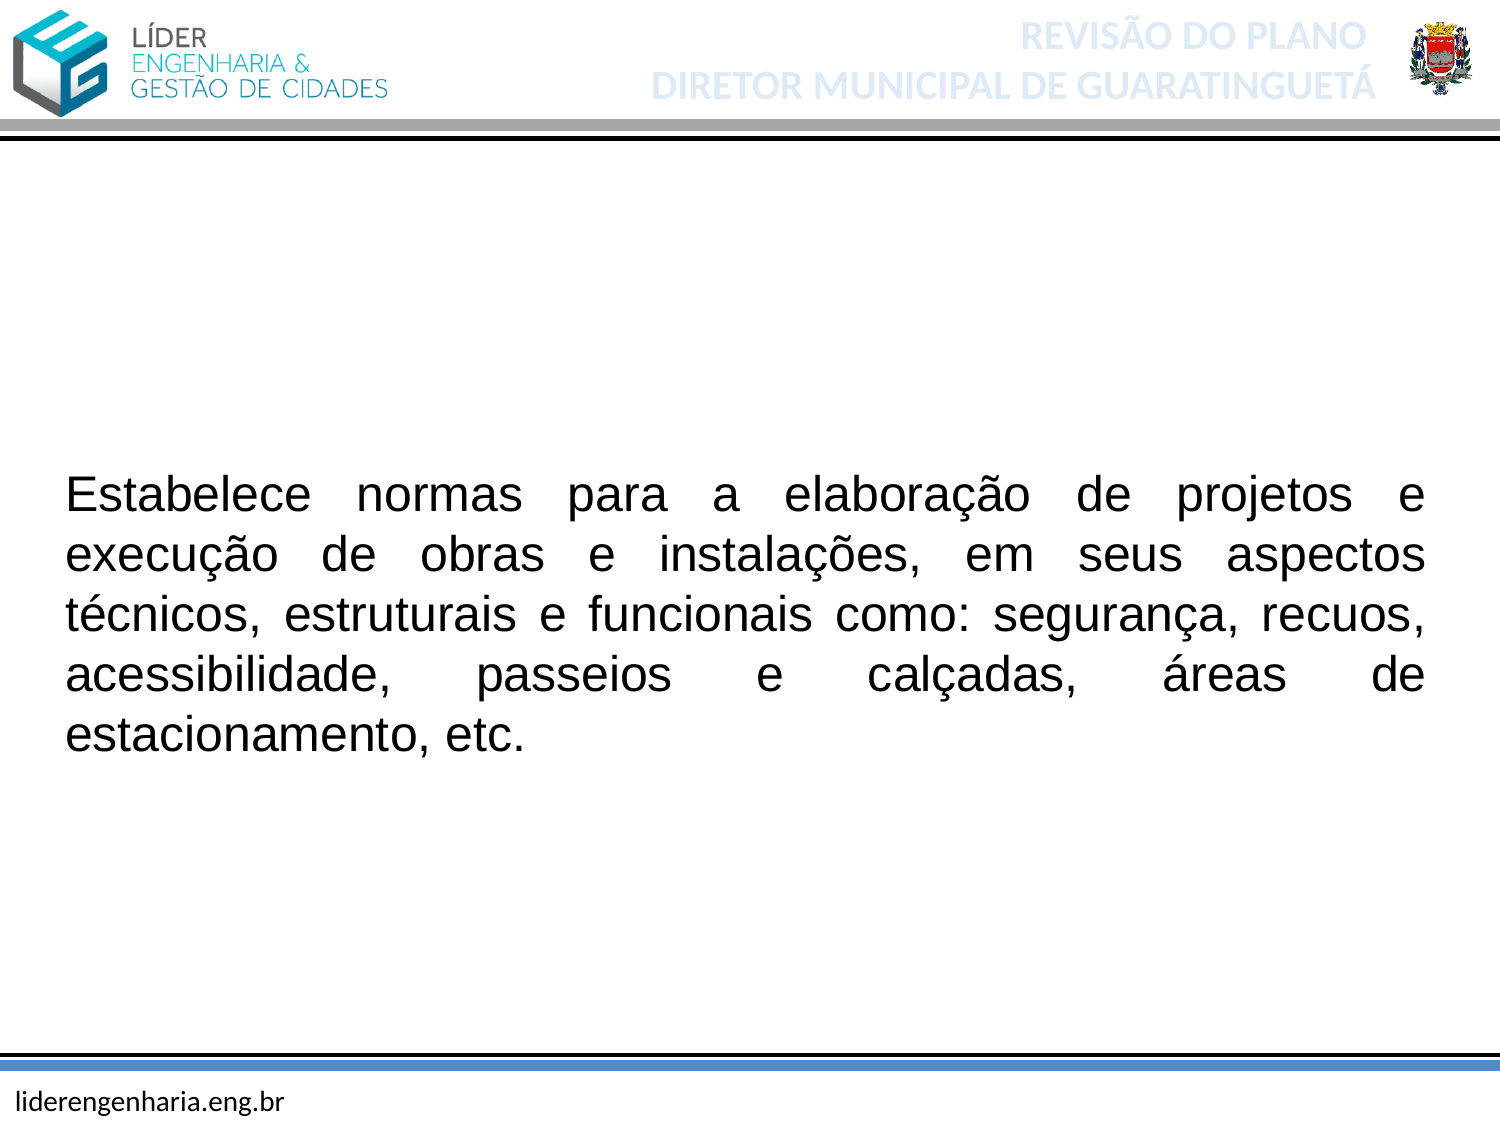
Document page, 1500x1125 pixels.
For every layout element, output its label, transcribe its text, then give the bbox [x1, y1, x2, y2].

picture [13, 10, 387, 118]
text_box liderengenharia.eng.br [0, 1075, 394, 1125]
picture [1409, 19, 1473, 97]
text_box Estabelece normas para a elaboração de projetos e execução de obras e instalações, em seus aspectos técnicos, estruturais e funcionais como: segurança, recuos, acessibilidade, passeios e calçadas, áreas de estacionamento, etc. [50, 453, 1442, 769]
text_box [0, 120, 1500, 139]
text_box [0, 1060, 1500, 1071]
text_box REVISÃO DO PLANO DIRETOR MUNICIPAL DE GUARATINGUETÁ [420, 0, 1392, 115]
